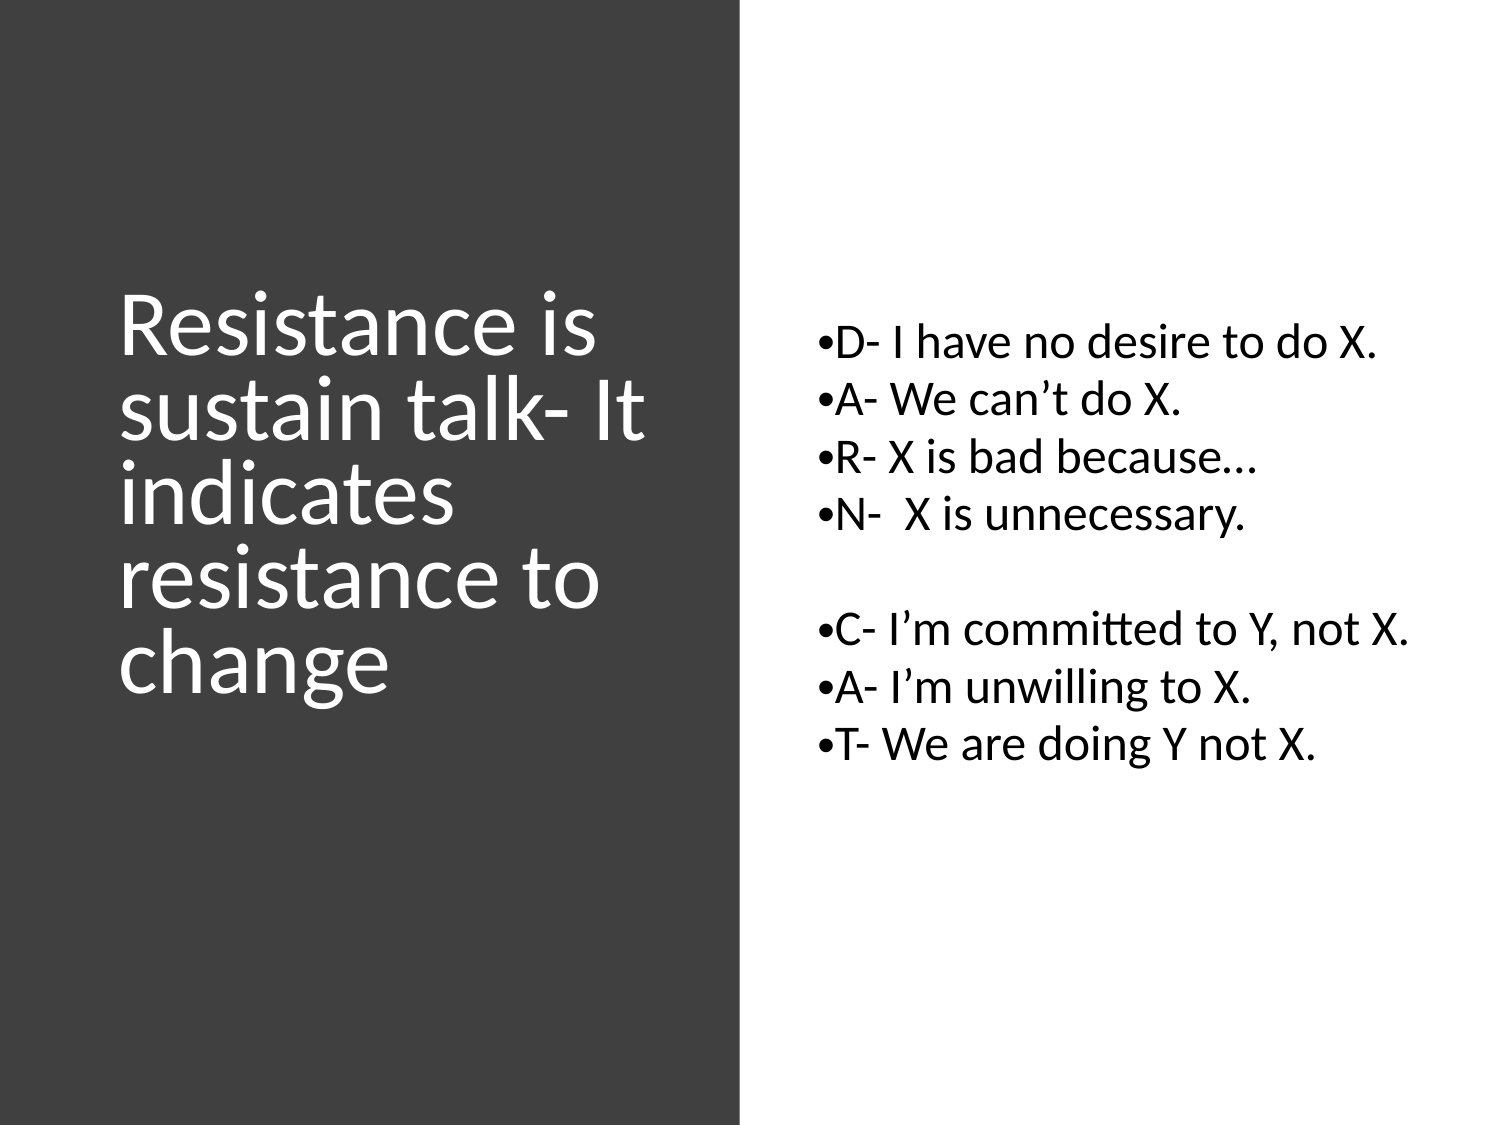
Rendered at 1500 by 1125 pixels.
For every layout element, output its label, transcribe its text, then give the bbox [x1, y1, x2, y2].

text_box D- I have no desire to do X. A- We can’t do X. R- X is bad because… N- X is unnecessary. C- I’m committed to Y, not X. A- I’m unwilling to X. T- We are doing Y not X. [802, 101, 1463, 990]
text_box [0, 0, 742, 1125]
title Resistance is sustain talk- It indicates resistance to change [103, 101, 694, 990]
